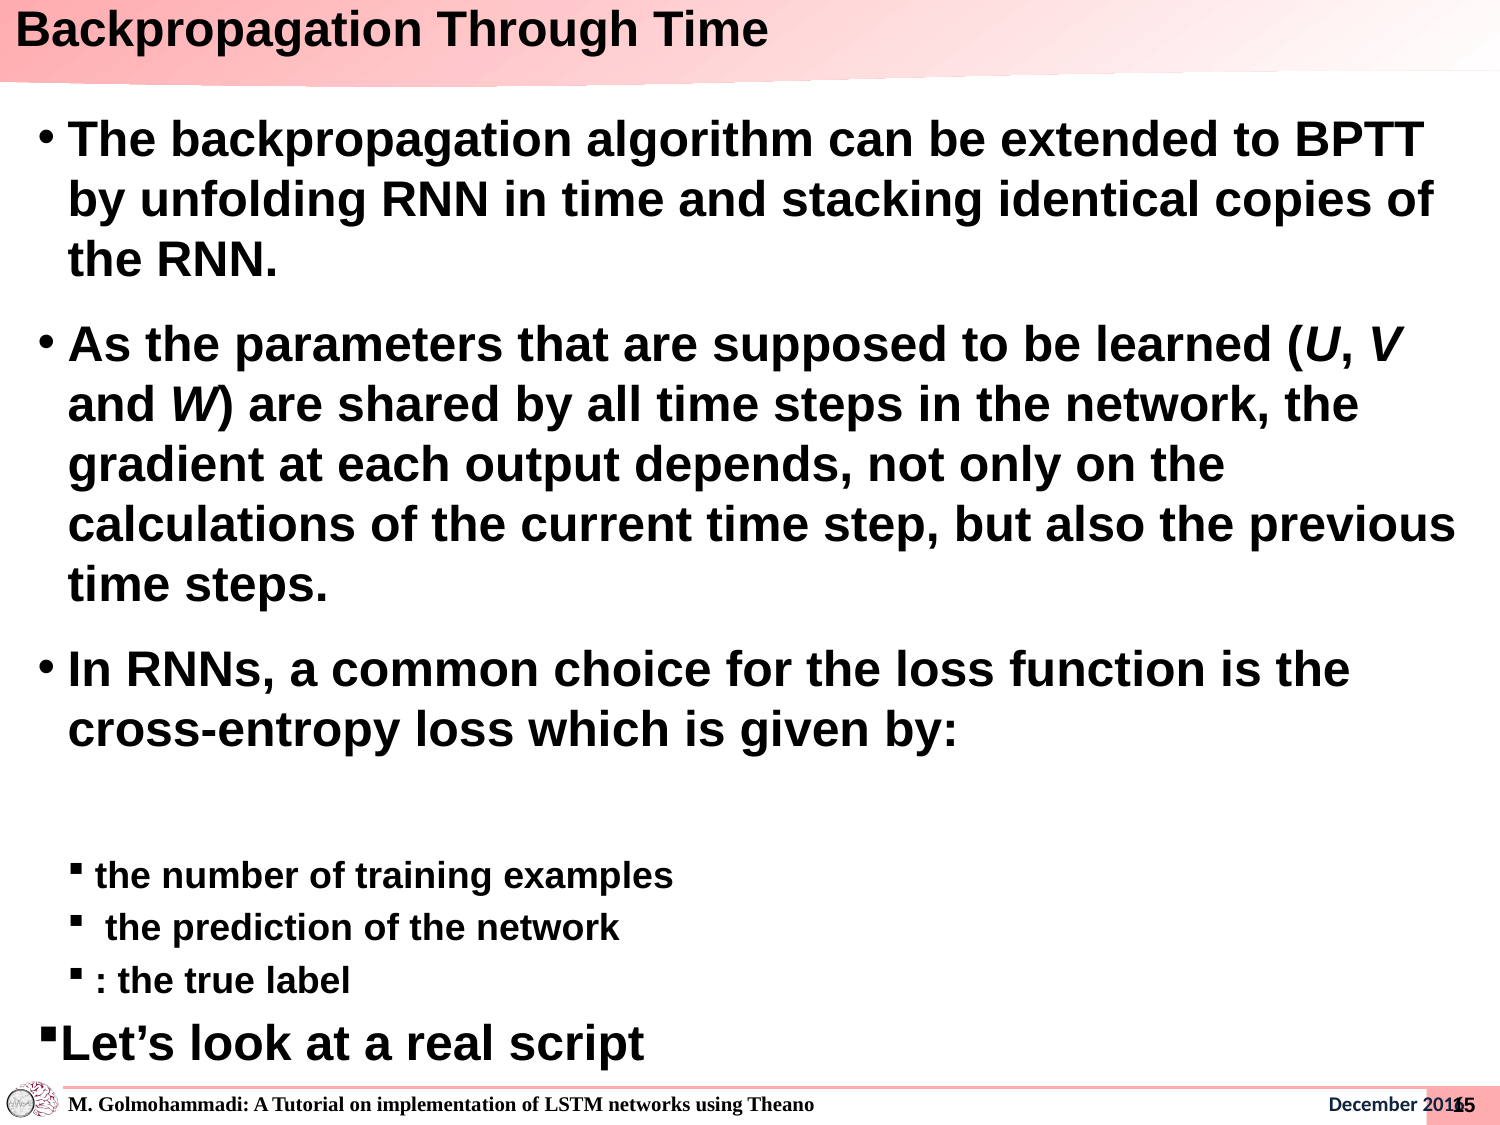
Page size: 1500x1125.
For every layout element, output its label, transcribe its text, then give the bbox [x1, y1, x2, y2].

title Backpropagation Through Time [0, 0, 1500, 54]
picture [6, 1081, 59, 1118]
